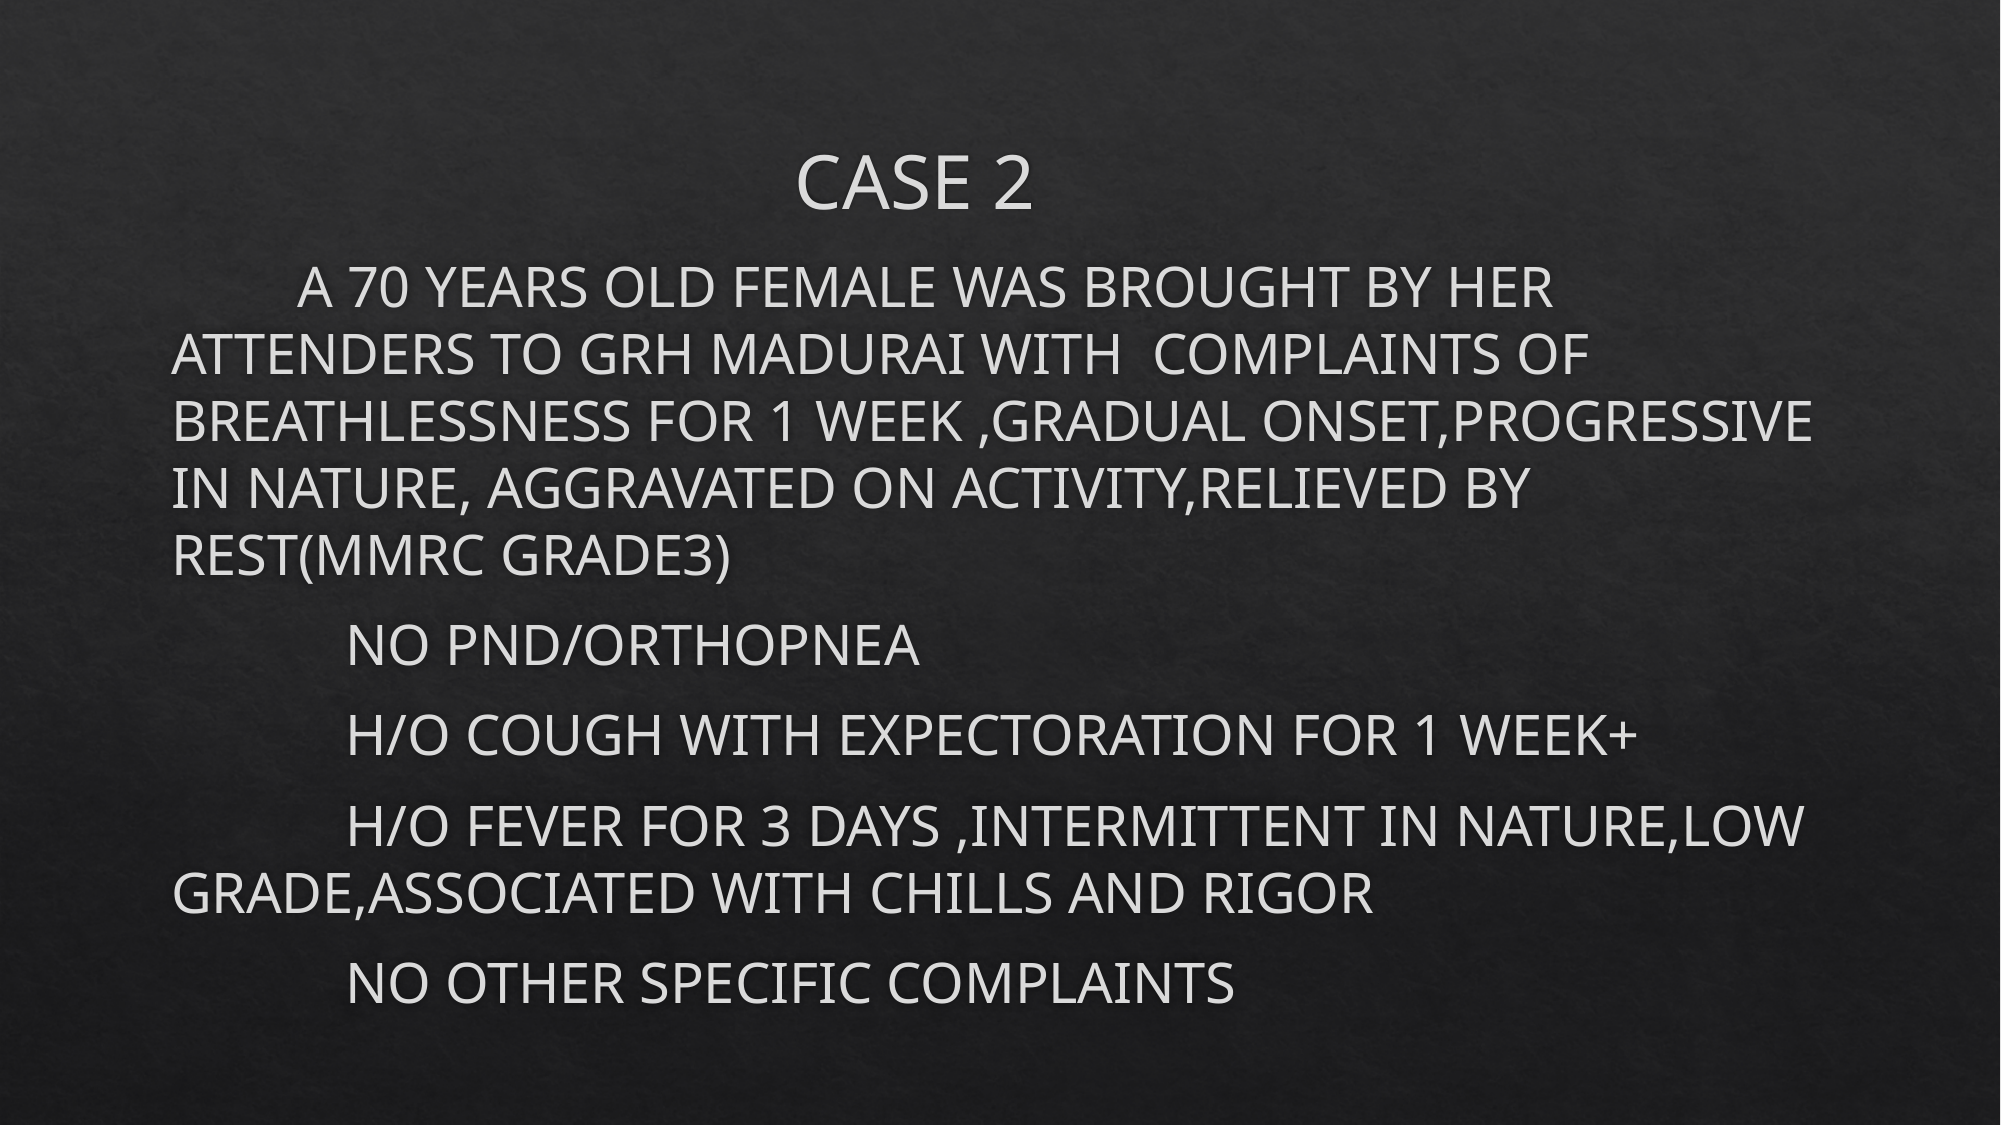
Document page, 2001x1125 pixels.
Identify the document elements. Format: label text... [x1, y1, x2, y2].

list A 70 YEARS OLD FEMALE WAS BROUGHT BY HER ATTENDERS TO GRH MADURAI WITH COMPLAINTS OF BREATHLESSNESS FOR 1 WEEK ,GRADUAL ONSET,PROGRESSIVE IN NATURE, AGGRAVATED ON ACTIVITY,RELIEVED BY REST(MMRC GRADE3) NO PND/ORTHOPNEA H/O COUGH WITH EXPECTORATION FOR 1 WEEK+ H/O FEVER FOR 3 DAYS ,INTERMITTENT IN NATURE,LOW GRADE,ASSOCIATED WITH CHILLS AND RIGOR NO OTHER SPECIFIC COMPLAINTS [149, 243, 1849, 1025]
title CASE 2 [0, 99, 1062, 260]
